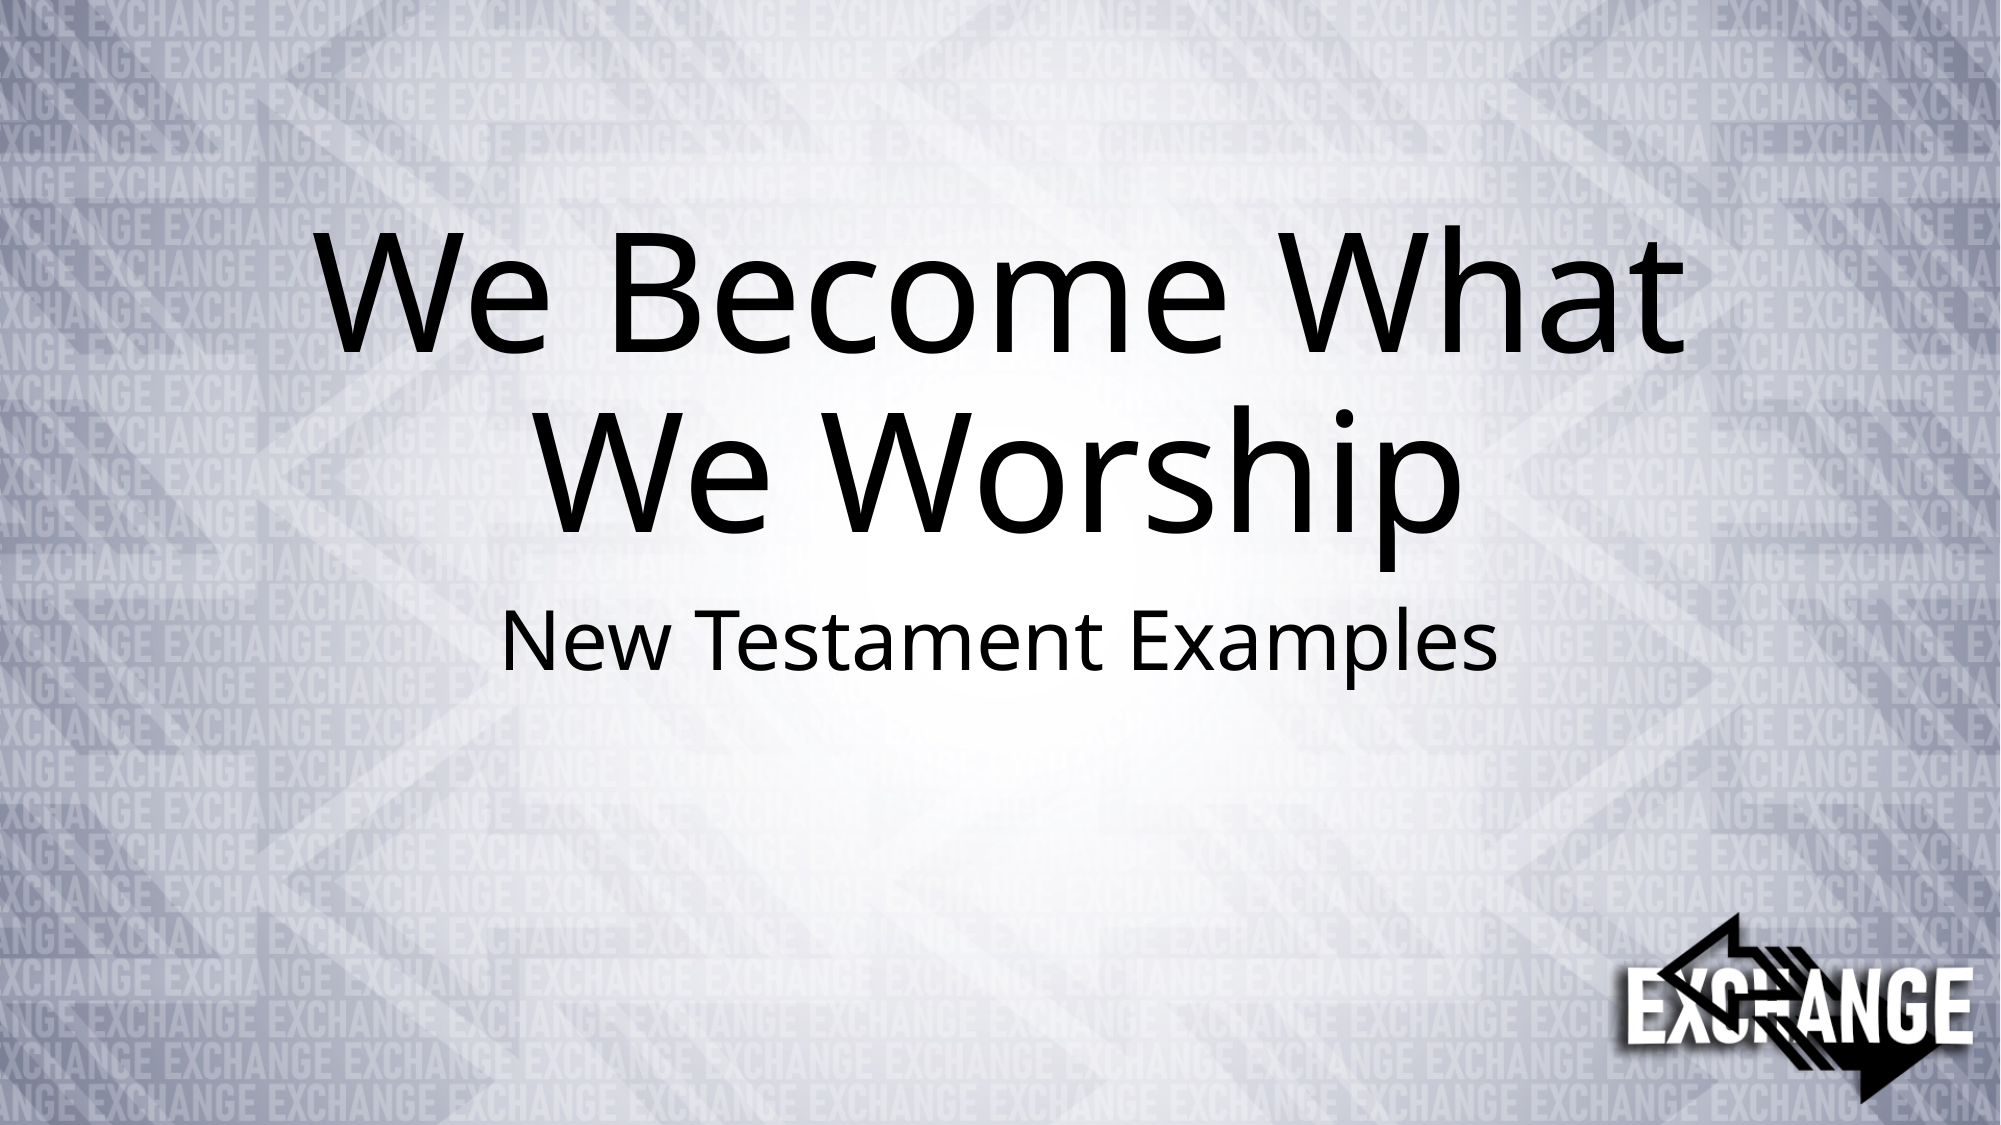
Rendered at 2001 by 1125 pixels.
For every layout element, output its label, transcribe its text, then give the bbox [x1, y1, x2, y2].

picture [0, 0, 2001, 1125]
title We Become What We Worship [249, 184, 1750, 576]
subtitle New Testament Examples [249, 590, 1750, 863]
